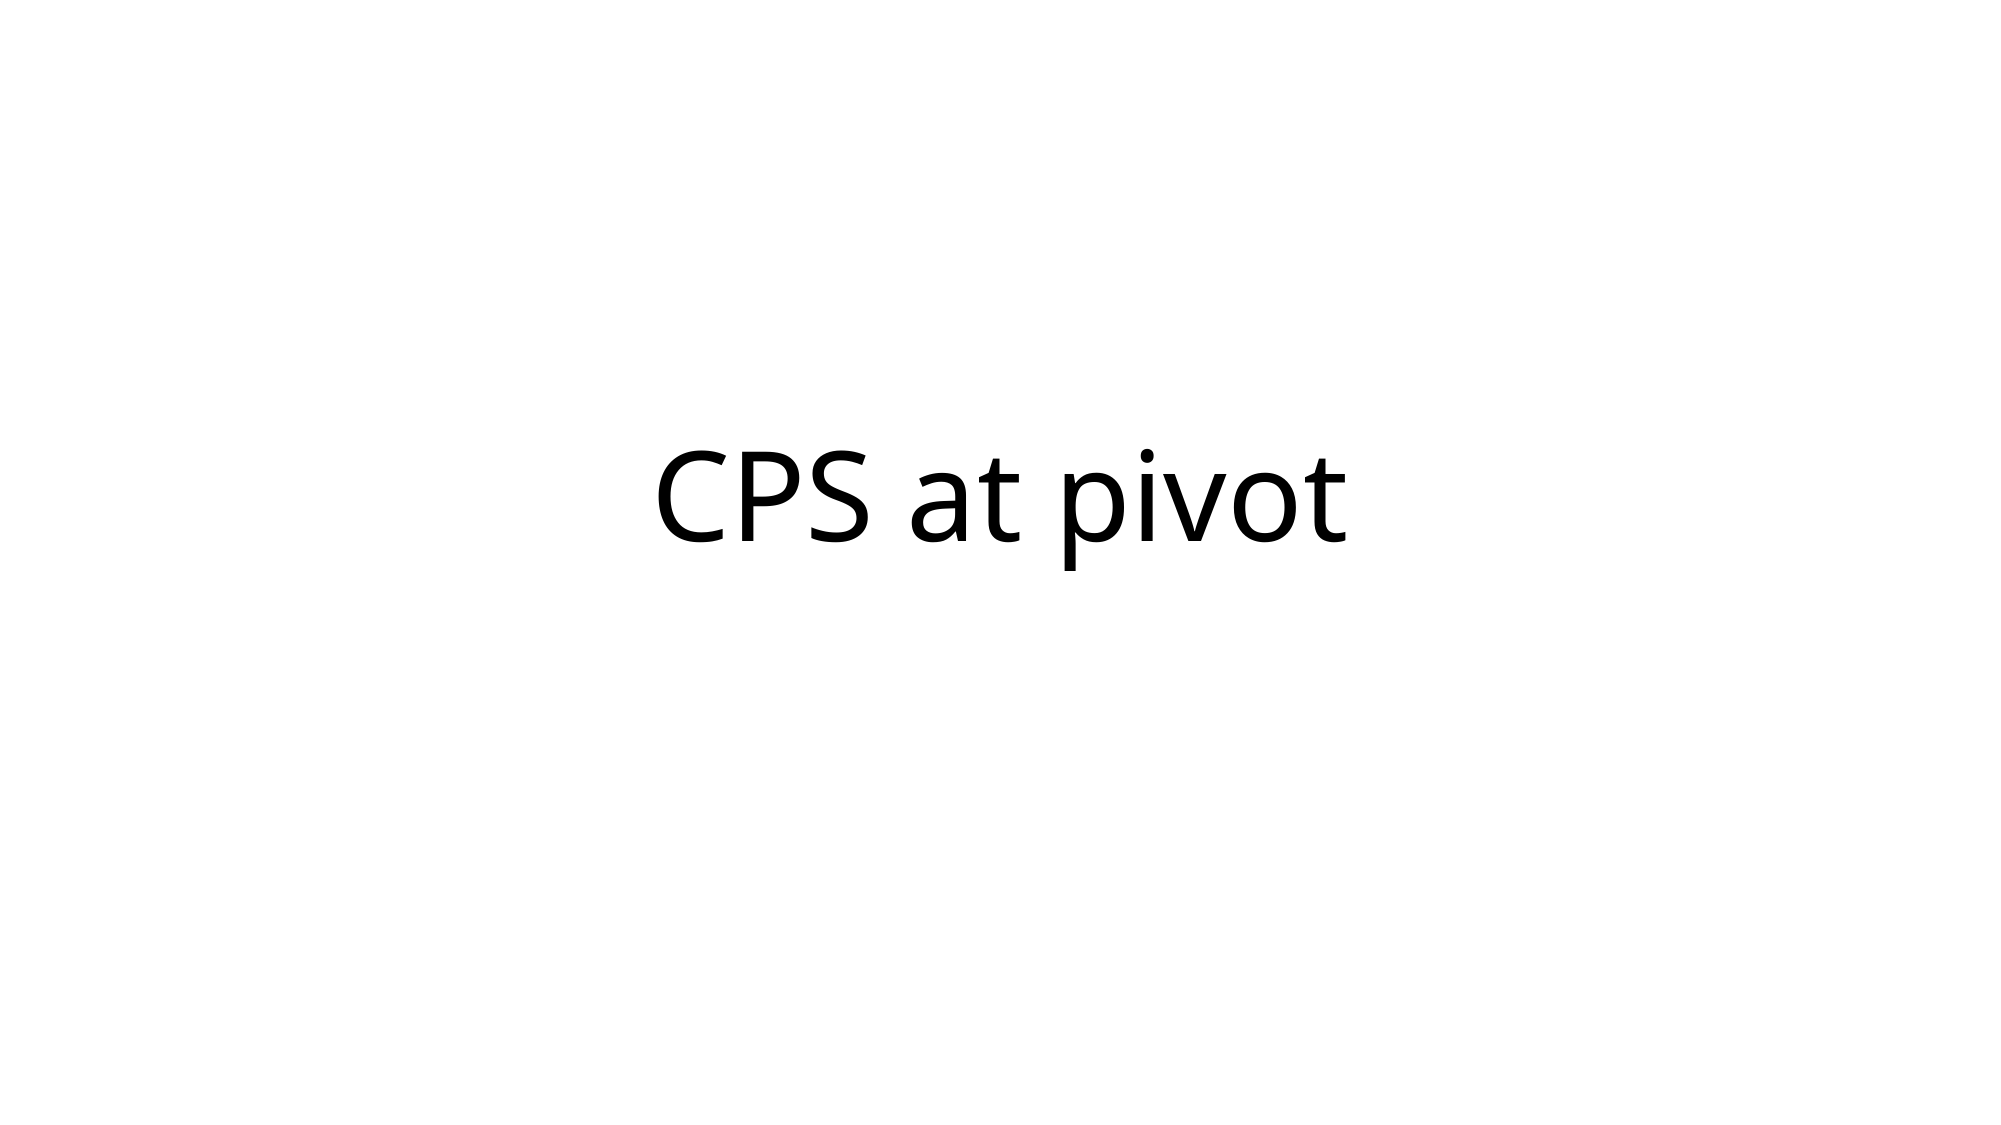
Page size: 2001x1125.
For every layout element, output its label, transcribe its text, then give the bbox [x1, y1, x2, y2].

title CPS at pivot [249, 184, 1750, 576]
